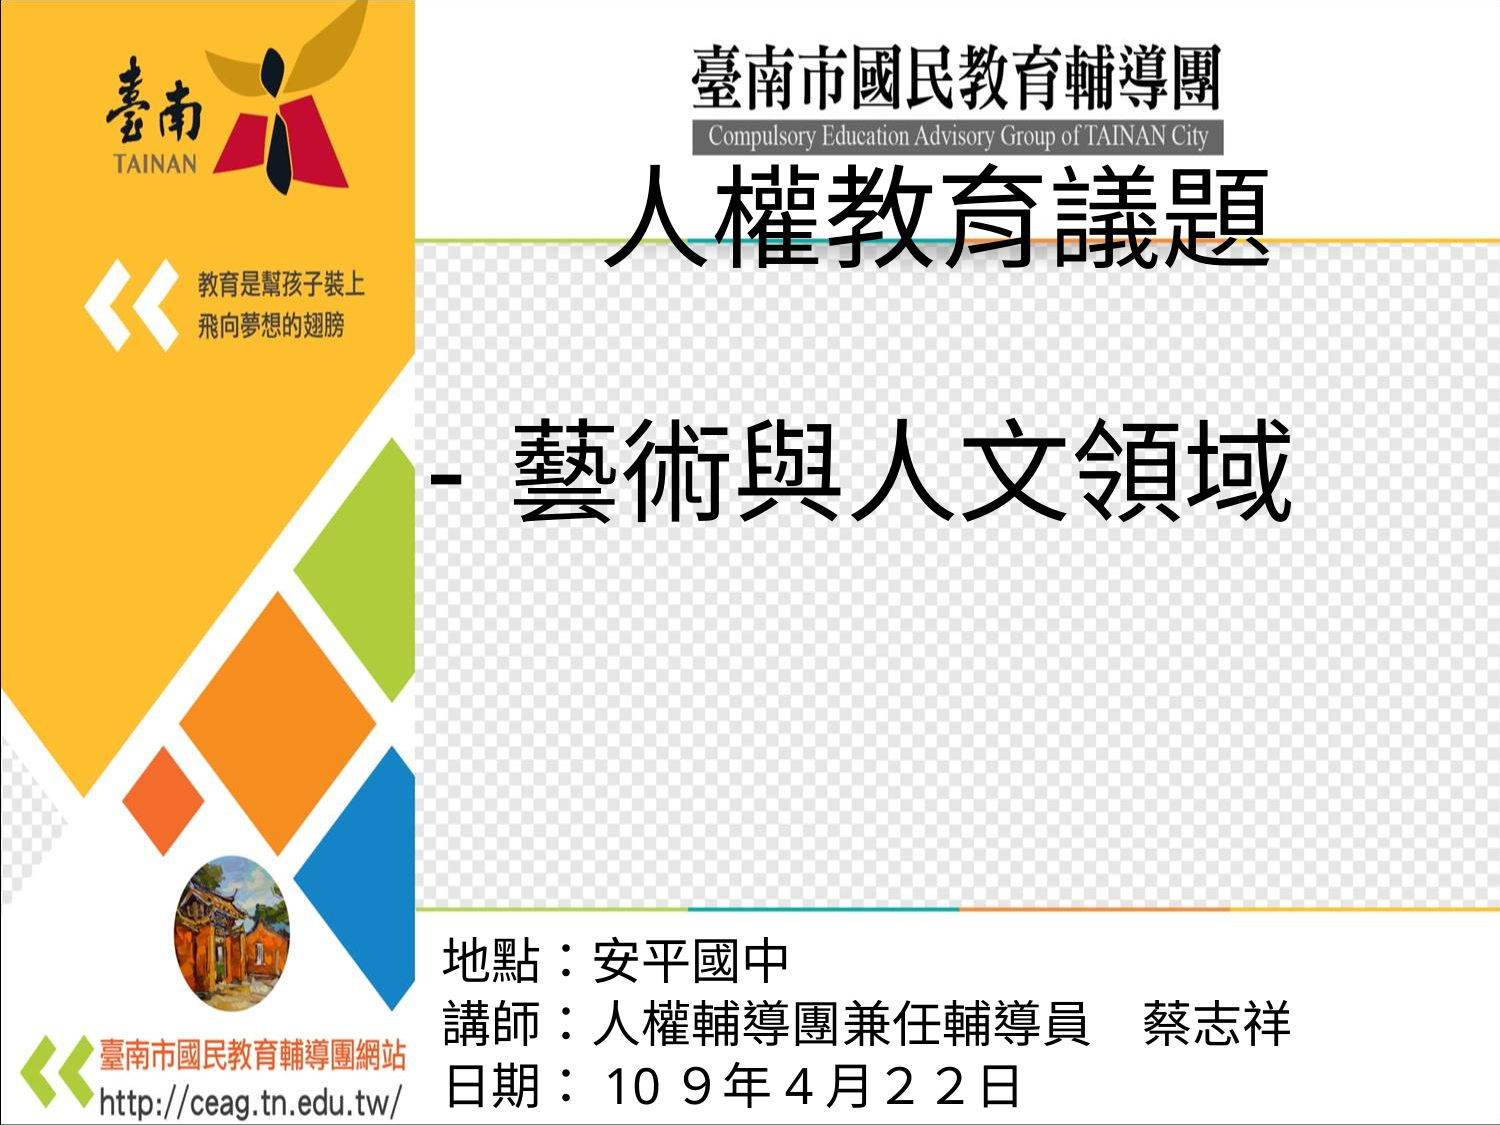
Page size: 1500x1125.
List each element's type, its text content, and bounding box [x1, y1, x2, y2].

title 人權教育議題 -藝術與人文領域 [410, 275, 1464, 770]
subtitle 地點：安平國中 講師：人權輔導團兼任輔導員 蔡志祥 日期：10９年4月２２日 [426, 847, 1440, 1125]
picture [0, 0, 1500, 1125]
